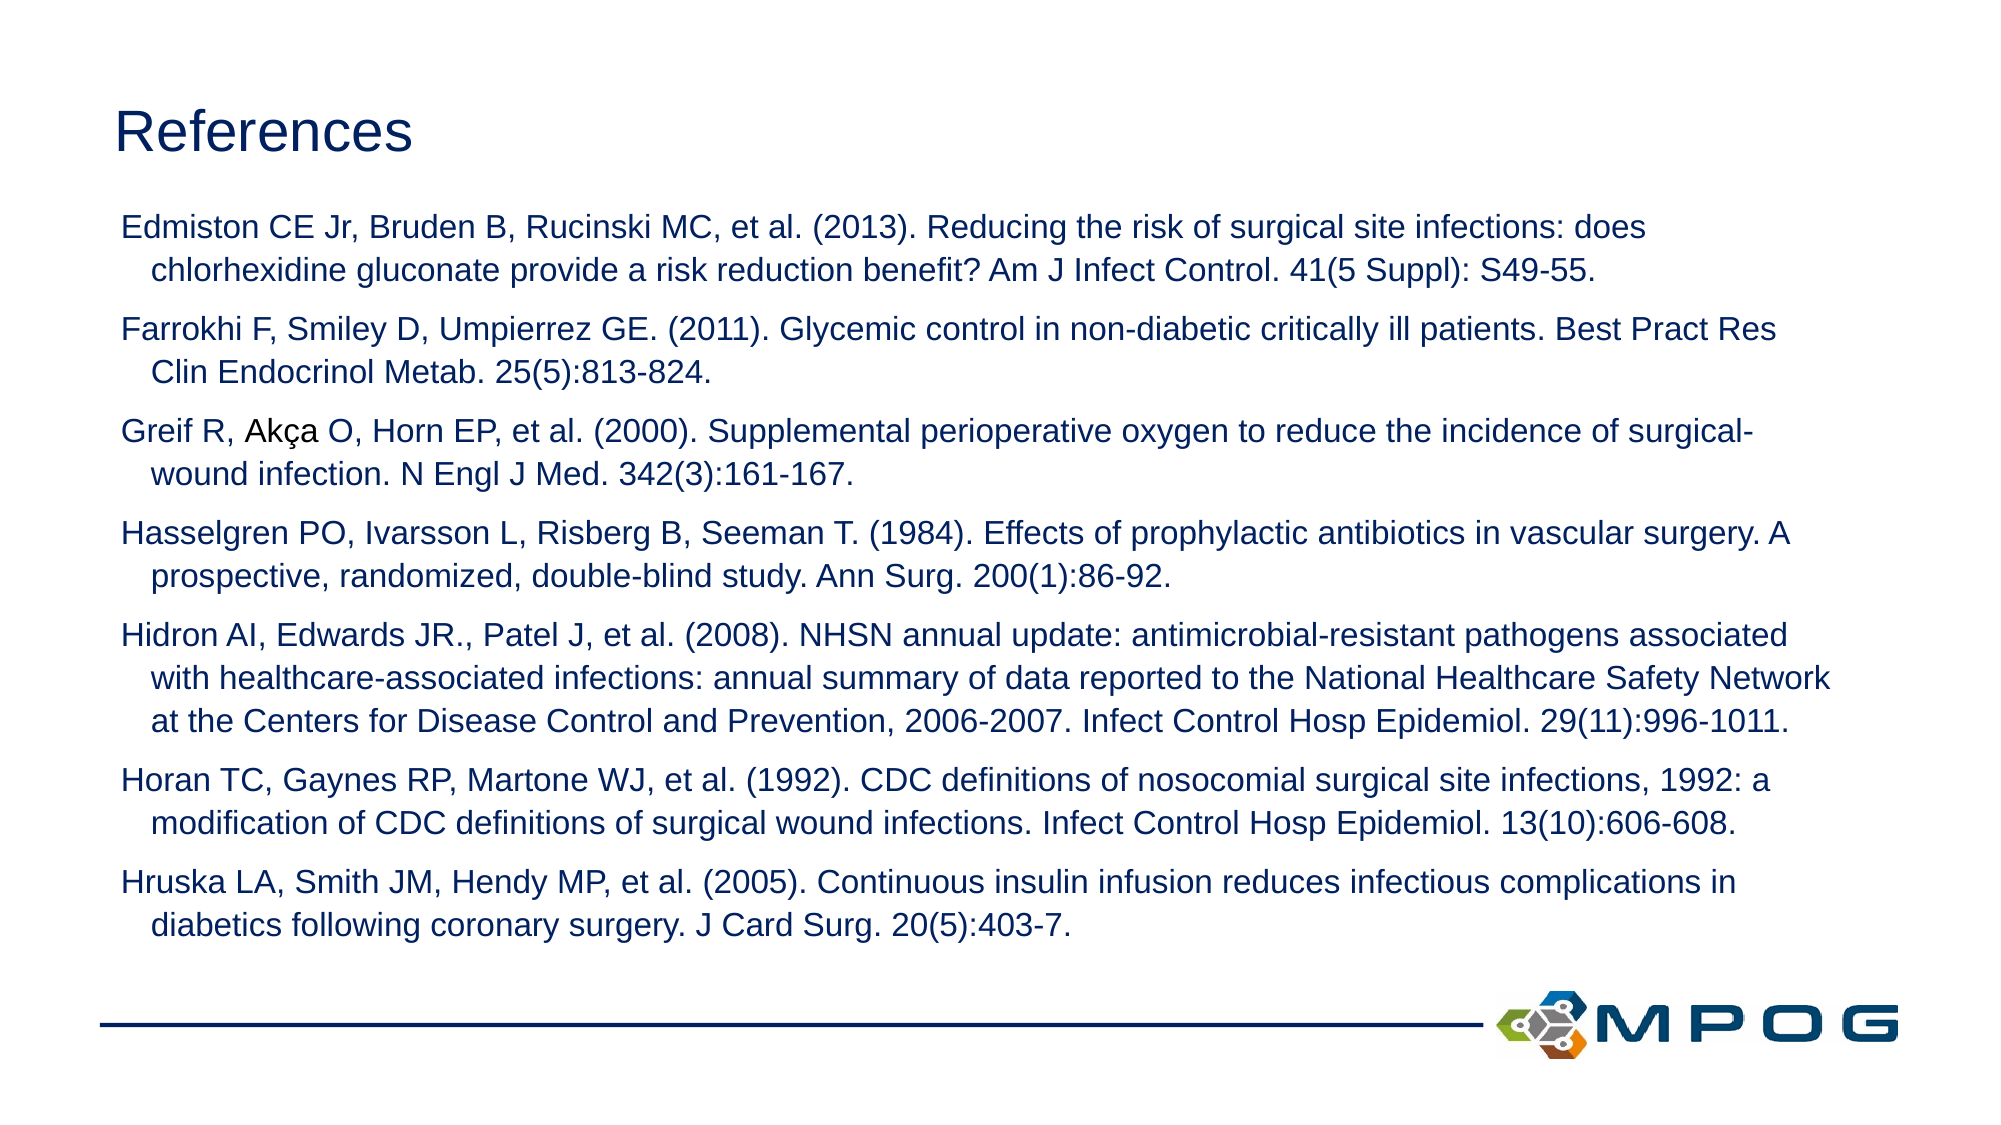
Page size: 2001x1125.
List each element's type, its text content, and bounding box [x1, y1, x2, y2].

picture [1496, 991, 1587, 1059]
title References [99, 84, 1900, 171]
list Edmiston CE Jr, Bruden B, Rucinski MC, et al. (2013). Reducing the risk of surgical site infections: does chlorhexidine gluconate provide a risk reduction benefit? Am J Infect Control. 41(5 Suppl): S49-55. Farrokhi F, Smiley D, Umpierrez GE. (2011). Glycemic control in non-diabetic critically ill patients. Best Pract Res Clin Endocrinol Metab. 25(5):813-824. Greif R, Akça O, Horn EP, et al. (2000). Supplemental perioperative oxygen to reduce the incidence of surgical-wound infection. N Engl J Med. 342(3):161-167. Hasselgren PO, Ivarsson L, Risberg B, Seeman T. (1984). Effects of prophylactic antibiotics in vascular surgery. A prospective, randomized, double-blind study. Ann Surg. 200(1):86-92. Hidron AI, Edwards JR., Patel J, et al. (2008). NHSN annual update: antimicrobial-resistant pathogens associated with healthcare-associated infections: annual summary of data reported to the National Healthcare Safety Network at the Centers for Disease Control and Prevention, 2006-2007. Infect Control Hosp Epidemiol. 29(11):996-1011. Horan TC, Gaynes RP, Martone WJ, et al. (1992). CDC definitions of nosocomial surgical site infections, 1992: a modification of CDC definitions of surgical wound infections. Infect Control Hosp Epidemiol. 13(10):606-608. Hruska LA, Smith JM, Hendy MP, et al. (2005). Continuous insulin infusion reduces infectious complications in diabetics following coronary surgery. J Card Surg. 20(5):403-7. [60, 194, 1861, 991]
picture [1596, 1005, 1898, 1045]
